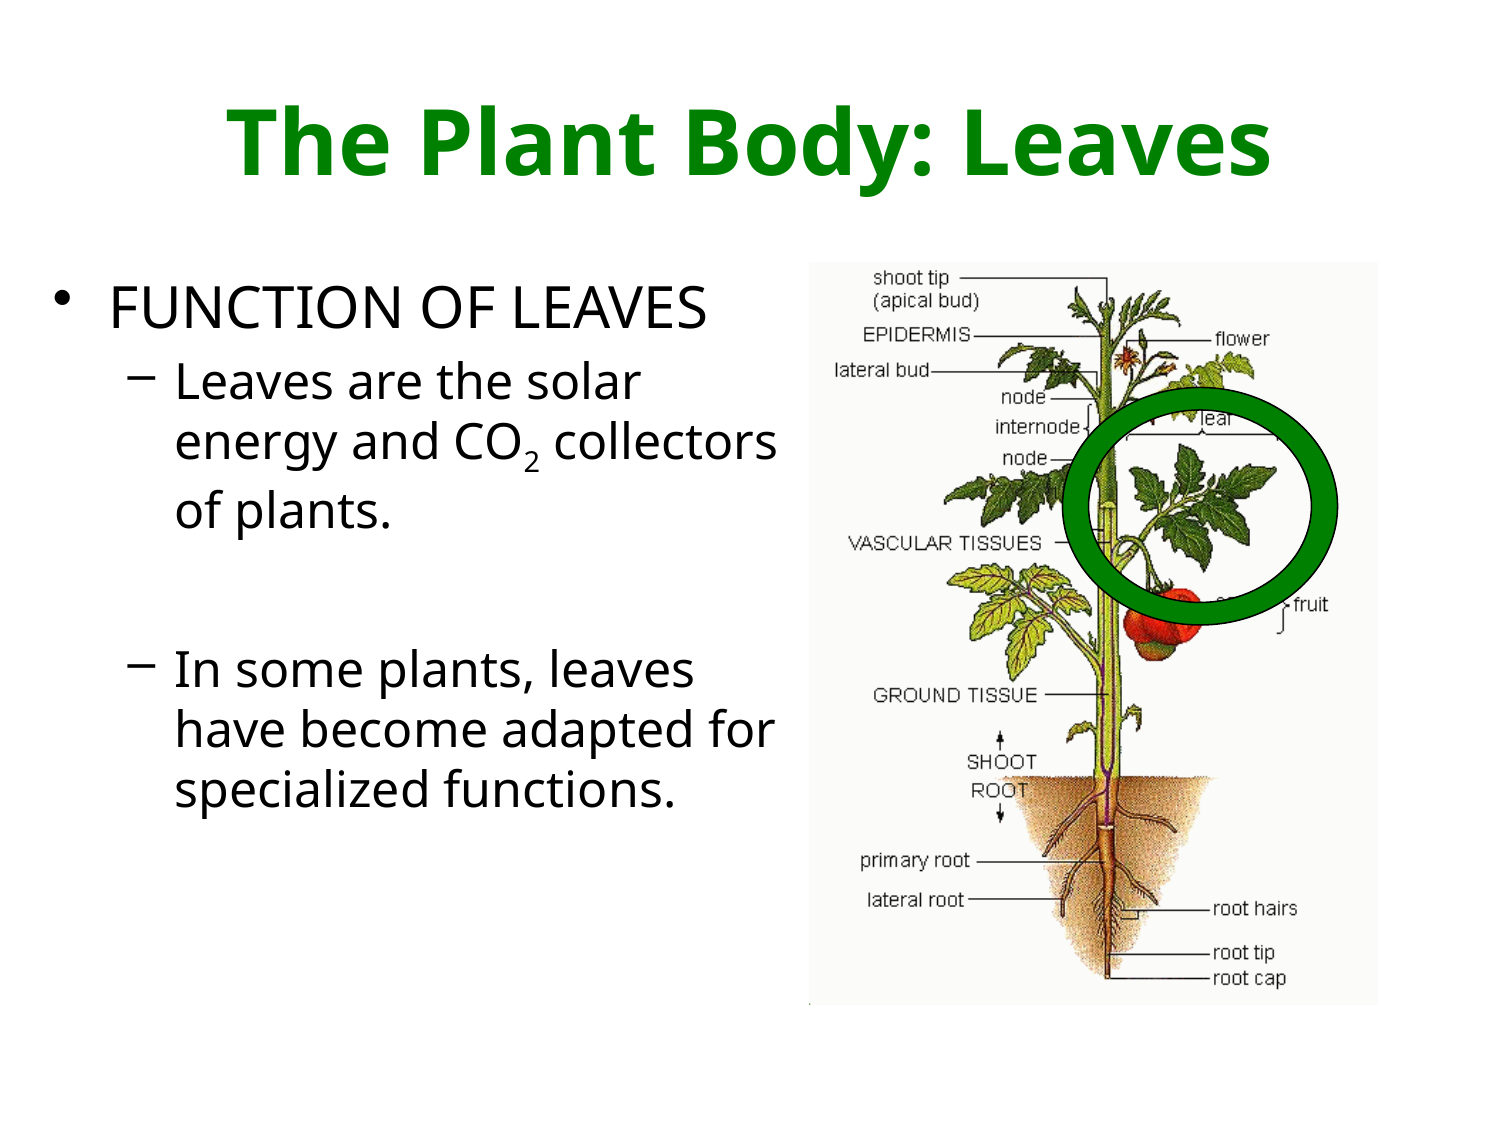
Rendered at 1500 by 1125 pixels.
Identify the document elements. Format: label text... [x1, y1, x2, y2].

title The Plant Body: Leaves [75, 45, 1425, 233]
list FUNCTION OF LEAVES Leaves are the solar energy and CO2 collectors of plants. In some plants, leaves have become adapted for specialized functions. [37, 262, 800, 1050]
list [809, 262, 1378, 1006]
